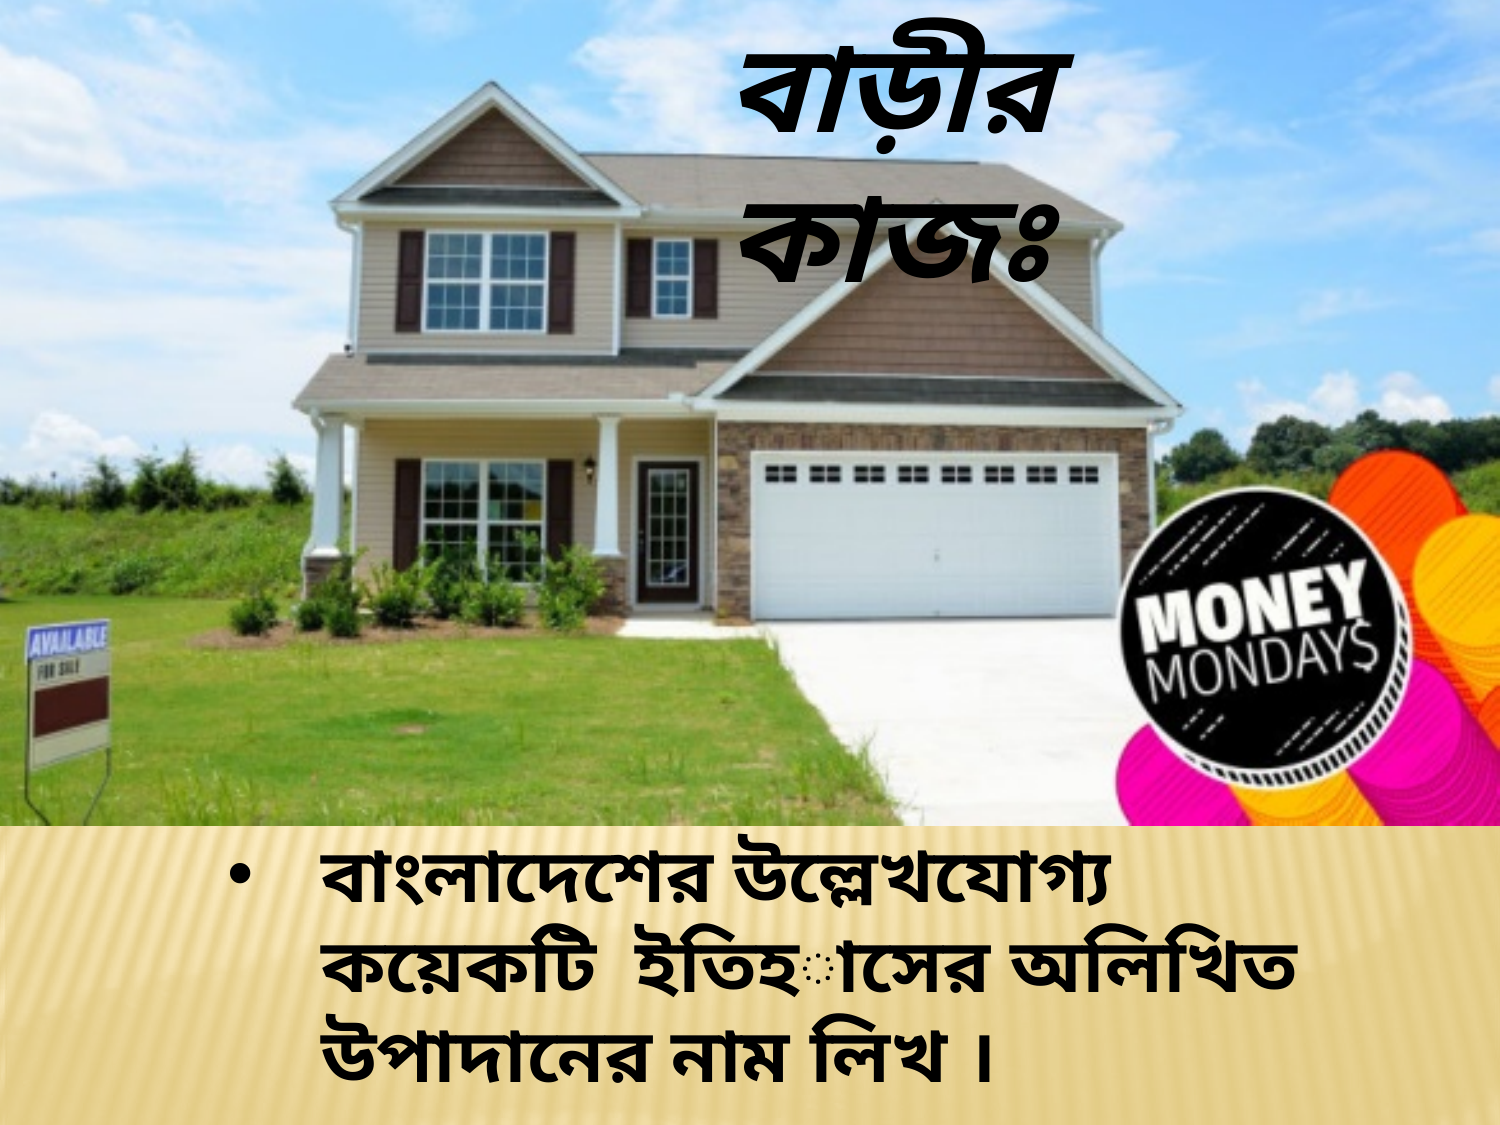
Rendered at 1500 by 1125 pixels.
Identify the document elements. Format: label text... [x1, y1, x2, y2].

text_box বাংলাদেশের উল্লেখযোগ্য কয়েকটি ইতিহাসের অলিখিত উপাদানের নাম লিখ । [212, 844, 1400, 1105]
picture [0, 0, 1500, 827]
